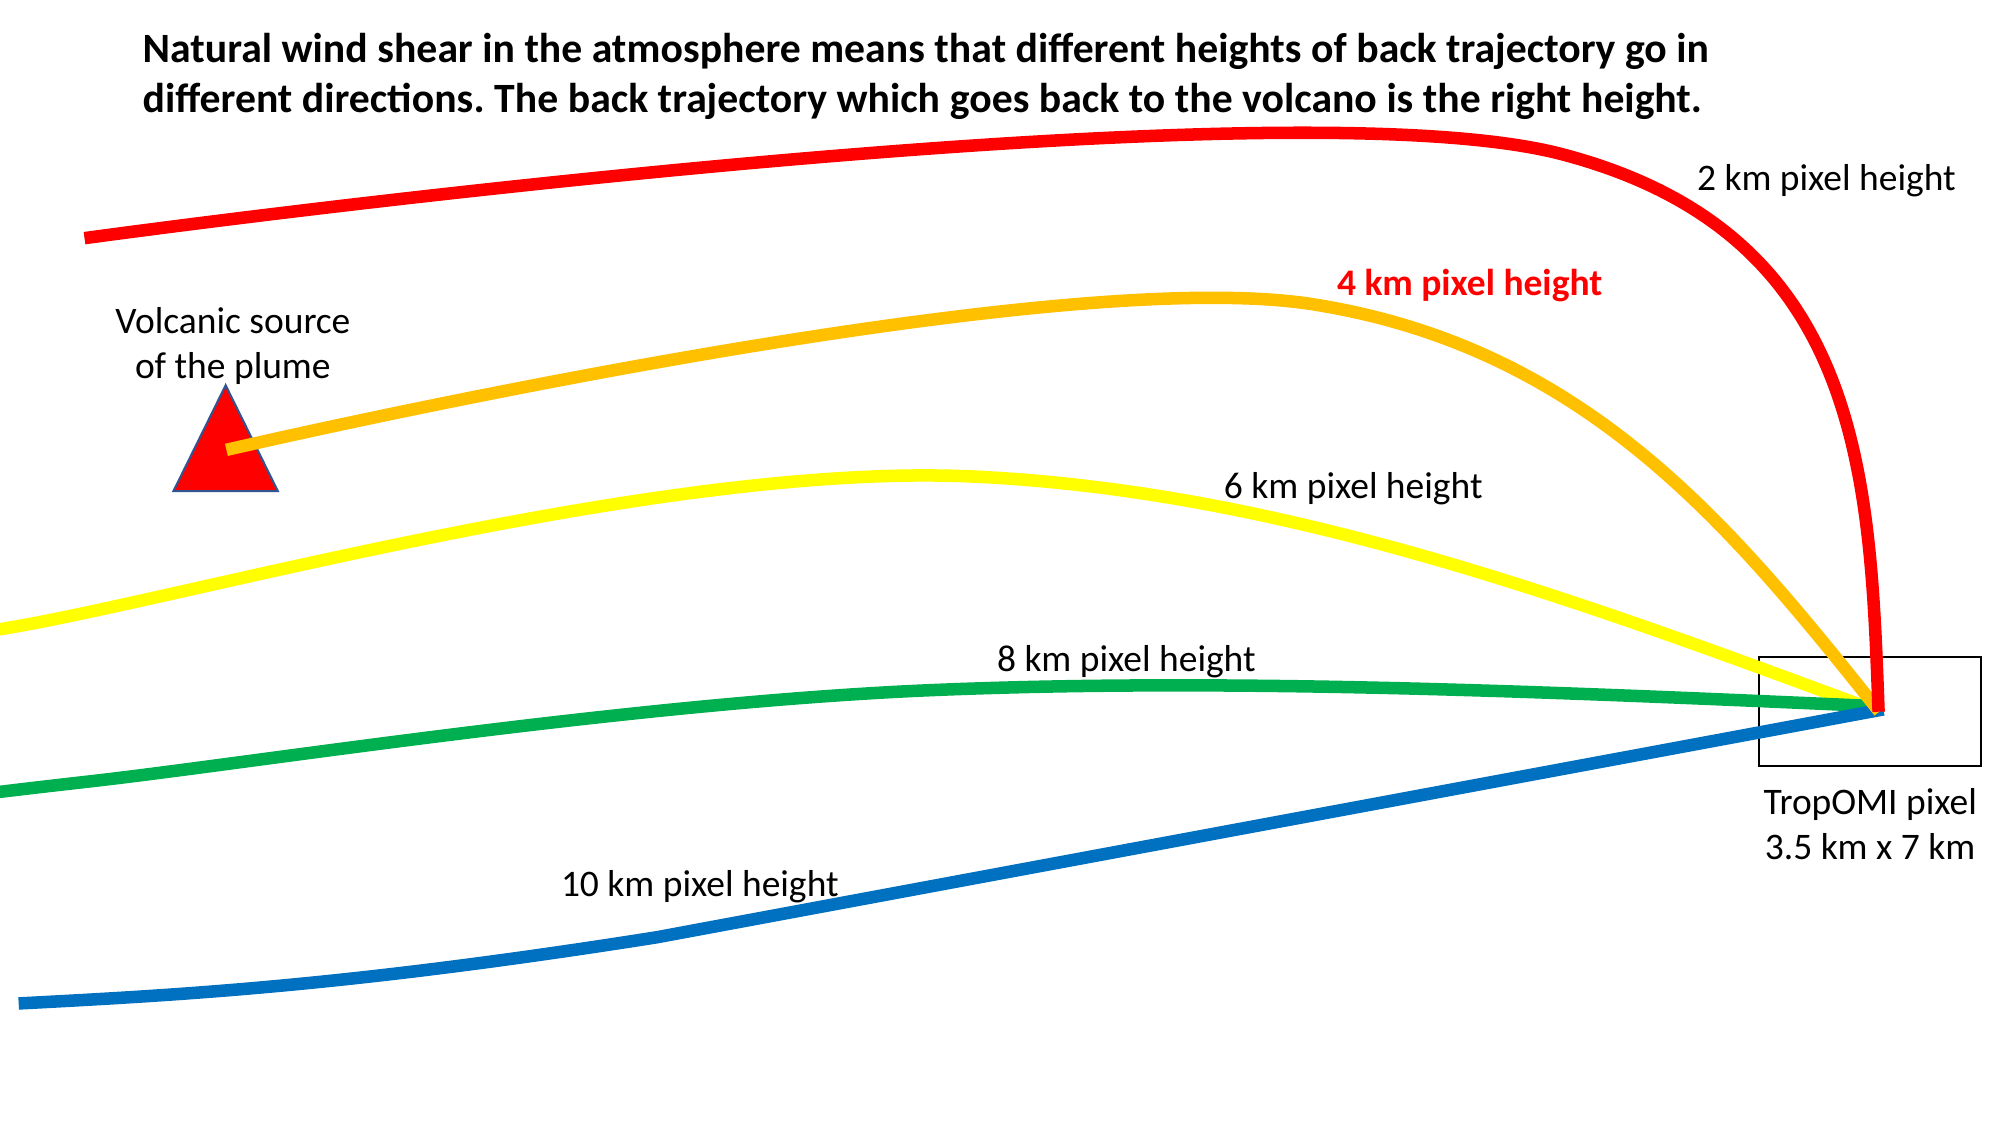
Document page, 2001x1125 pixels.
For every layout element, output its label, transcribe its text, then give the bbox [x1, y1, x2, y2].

text_box Natural wind shear in the atmosphere means that different heights of back trajectory go in different directions. The back trajectory which goes back to the volcano is the right height. [127, 13, 1832, 128]
text_box 4 km pixel height [1322, 250, 1663, 311]
text_box 10 km pixel height [546, 851, 1000, 912]
text_box [1758, 656, 1982, 767]
text_box [226, 373, 1872, 711]
text_box 8 km pixel height [982, 626, 1436, 687]
text_box [18, 912, 799, 1005]
text_box 6 km pixel height [1209, 453, 1663, 514]
text_box [171, 394, 280, 493]
text_box [985, 711, 1875, 875]
text_box 2 km pixel height [1682, 145, 1982, 206]
text_box [84, 131, 1880, 712]
text_box [1431, 642, 1811, 702]
text_box [1819, 708, 1868, 712]
text_box TropOMI pixel 3.5 km x 7 km [1734, 769, 2000, 875]
text_box Volcanic source of the plume [83, 288, 383, 394]
text_box [0, 687, 1849, 800]
text_box [0, 507, 1332, 687]
